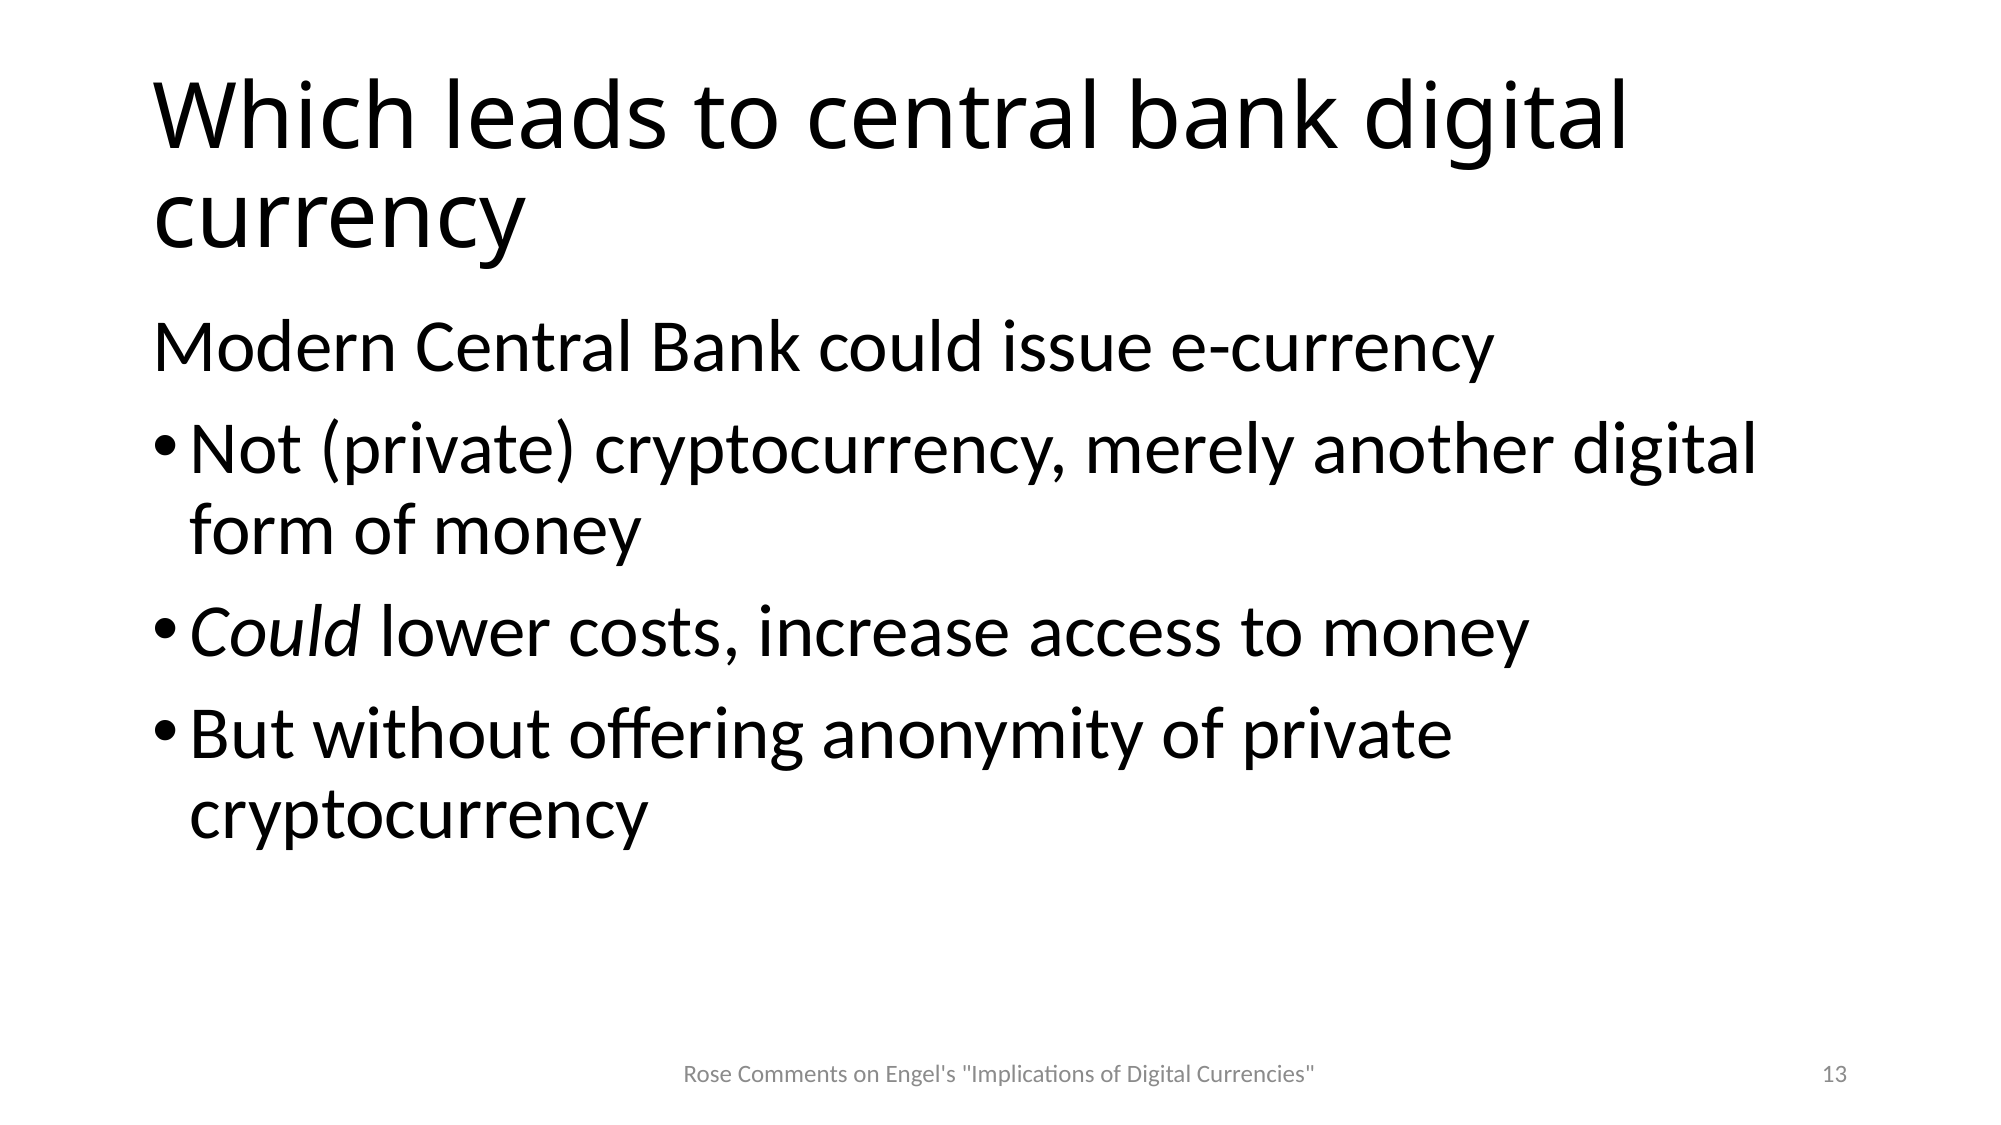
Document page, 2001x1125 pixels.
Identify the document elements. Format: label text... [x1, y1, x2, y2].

title Which leads to central bank digital currency [137, 59, 1863, 278]
list Modern Central Bank could issue e-currency Not (private) cryptocurrency, merely another digital form of money Could lower costs, increase access to money But without offering anonymity of private cryptocurrency [137, 299, 1863, 1014]
footer Rose Comments on Engel's "Implications of Digital Currencies" [662, 1042, 1338, 1103]
slide_number 13 [1412, 1042, 1863, 1103]
